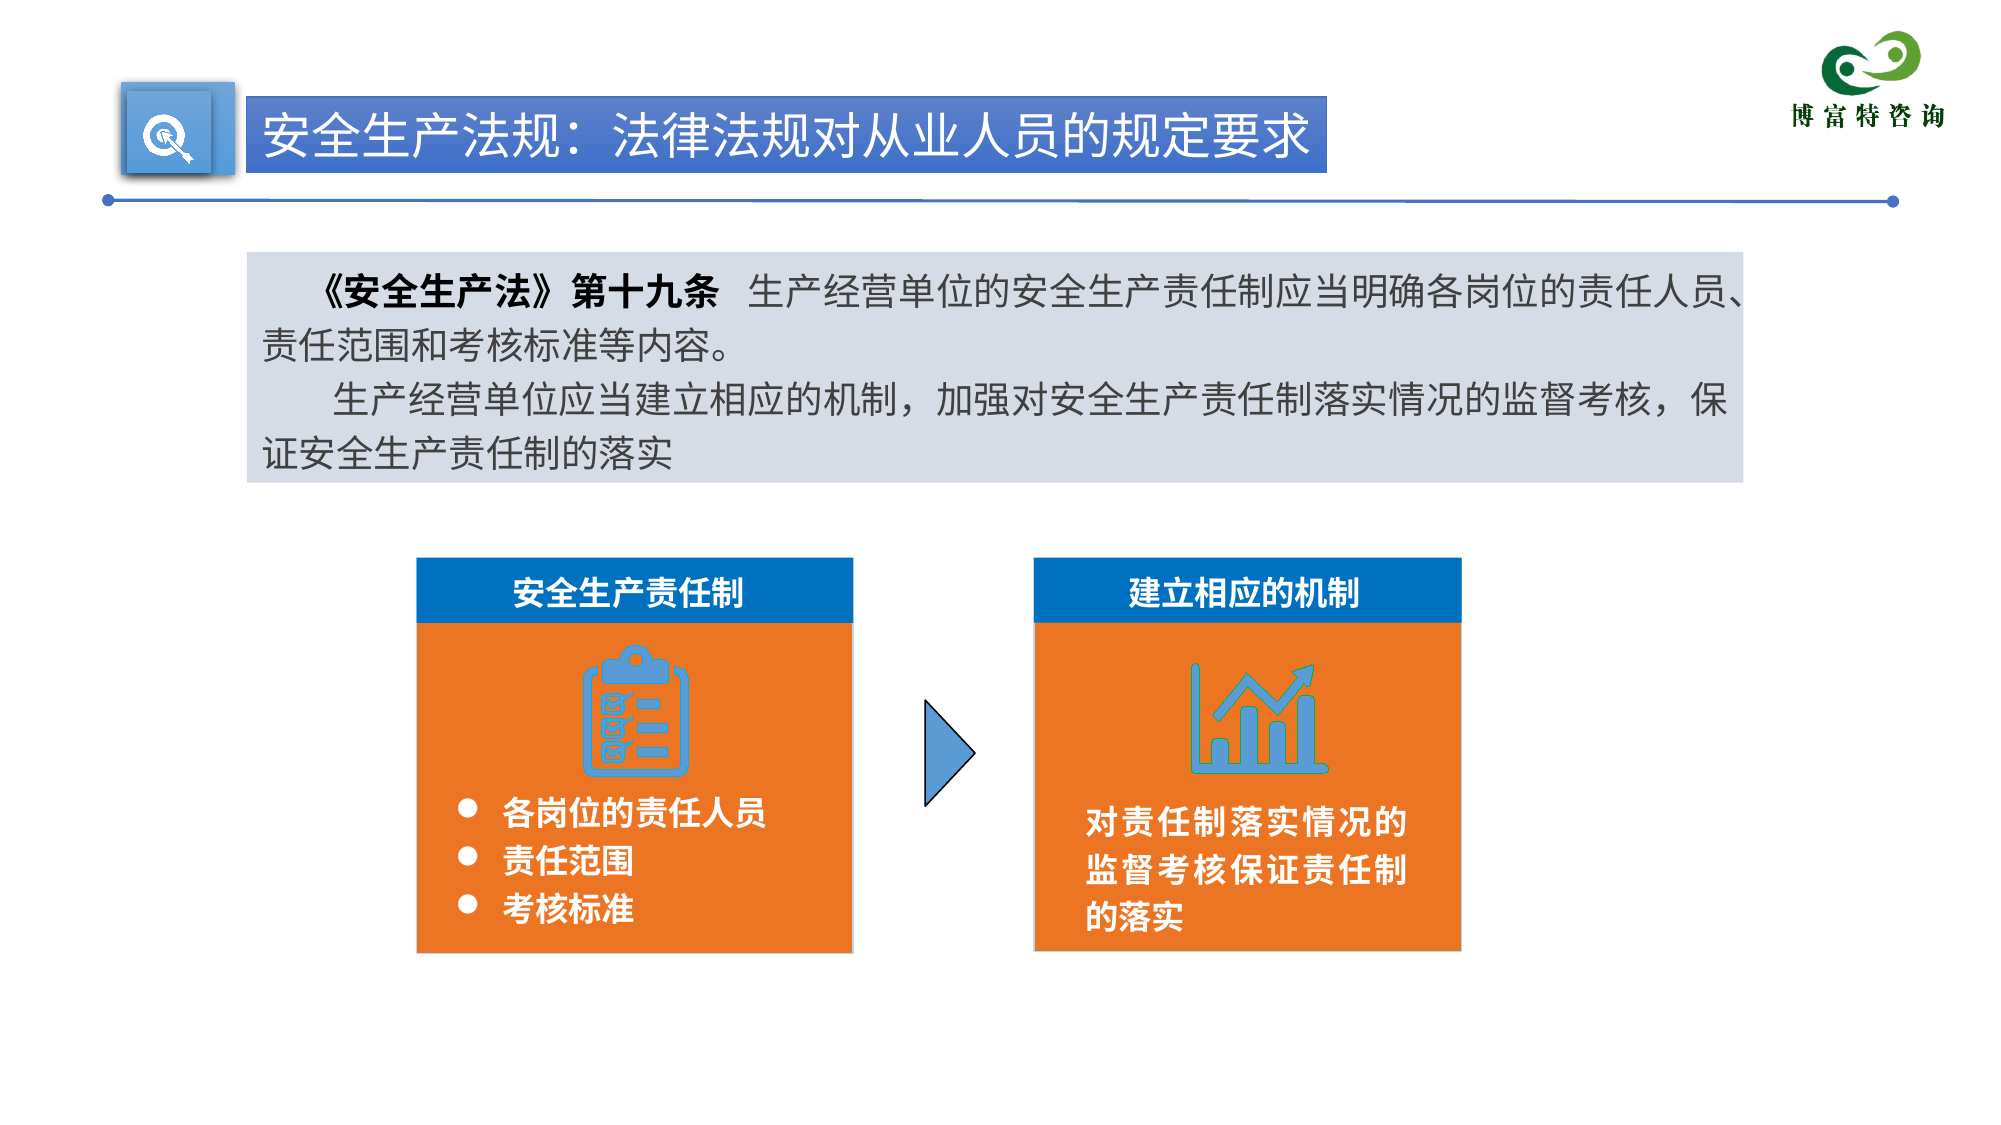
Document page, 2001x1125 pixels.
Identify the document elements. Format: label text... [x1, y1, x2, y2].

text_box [416, 557, 854, 954]
picture [1772, 30, 1969, 131]
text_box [1034, 557, 1462, 952]
text_box 安全生产法规：法律法规对从业人员的规定要求 [246, 96, 1327, 173]
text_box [121, 82, 235, 176]
text_box [925, 699, 976, 807]
text_box 《安全生产法》第十九条 生产经营单位的安全生产责任制应当明确各岗位的责任人员、责任范围和考核标准等内容。 生产经营单位应当建立相应的机制，加强对安全生产责任制落实情况的监督考核，保证安全生产责任制的落实 [246, 252, 1744, 483]
